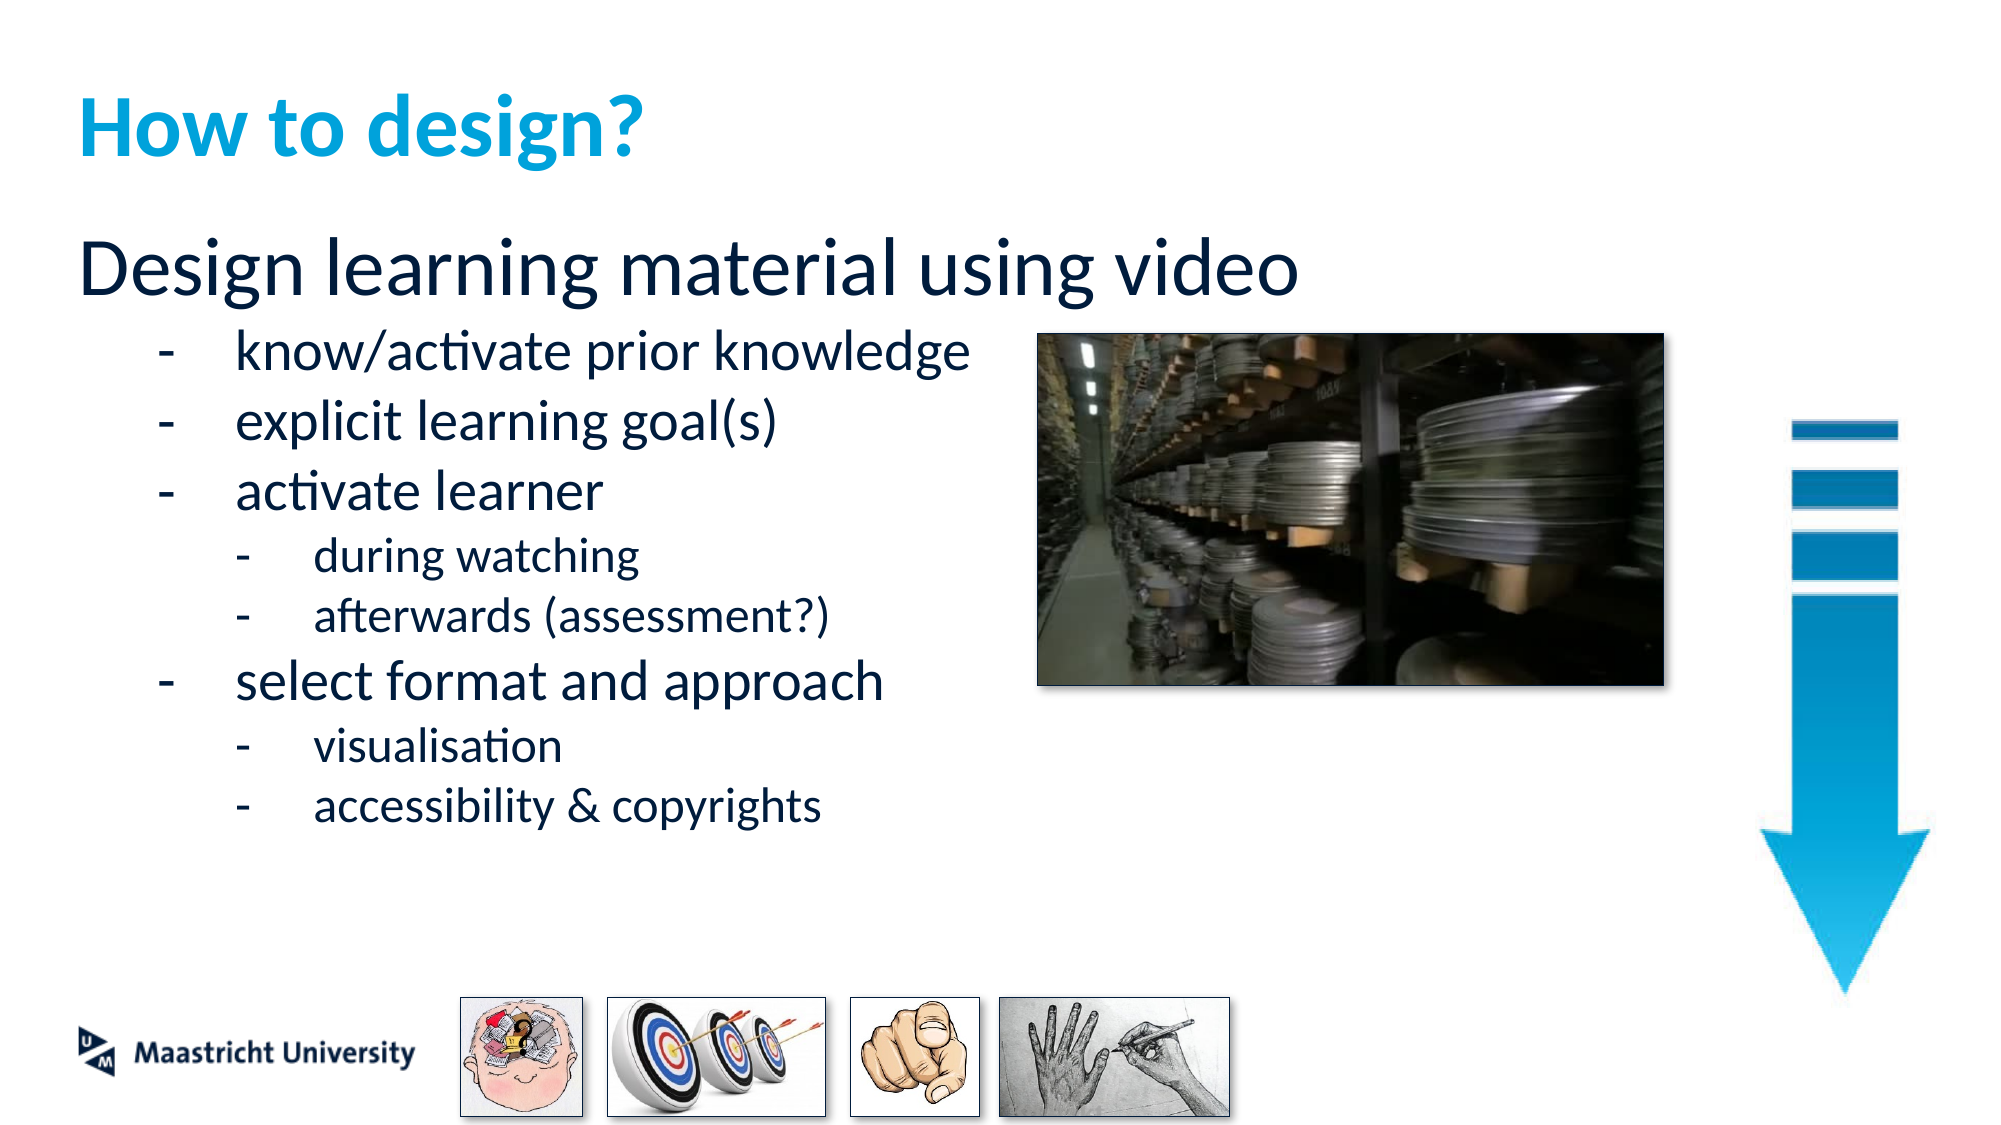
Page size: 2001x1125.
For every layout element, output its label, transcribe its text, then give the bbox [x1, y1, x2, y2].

text_box Design learning material using video know/activate prior knowledge explicit learning goal(s) activate learner during watching afterwards (assessment?) select format and approach visualisation accessibility & copyrights [78, 212, 1900, 942]
picture [460, 997, 583, 1117]
picture [1037, 333, 1664, 686]
picture [999, 997, 1230, 1117]
picture [850, 997, 980, 1117]
picture [1733, 378, 1956, 1027]
picture [606, 997, 827, 1117]
title How to design? [78, 67, 1900, 192]
